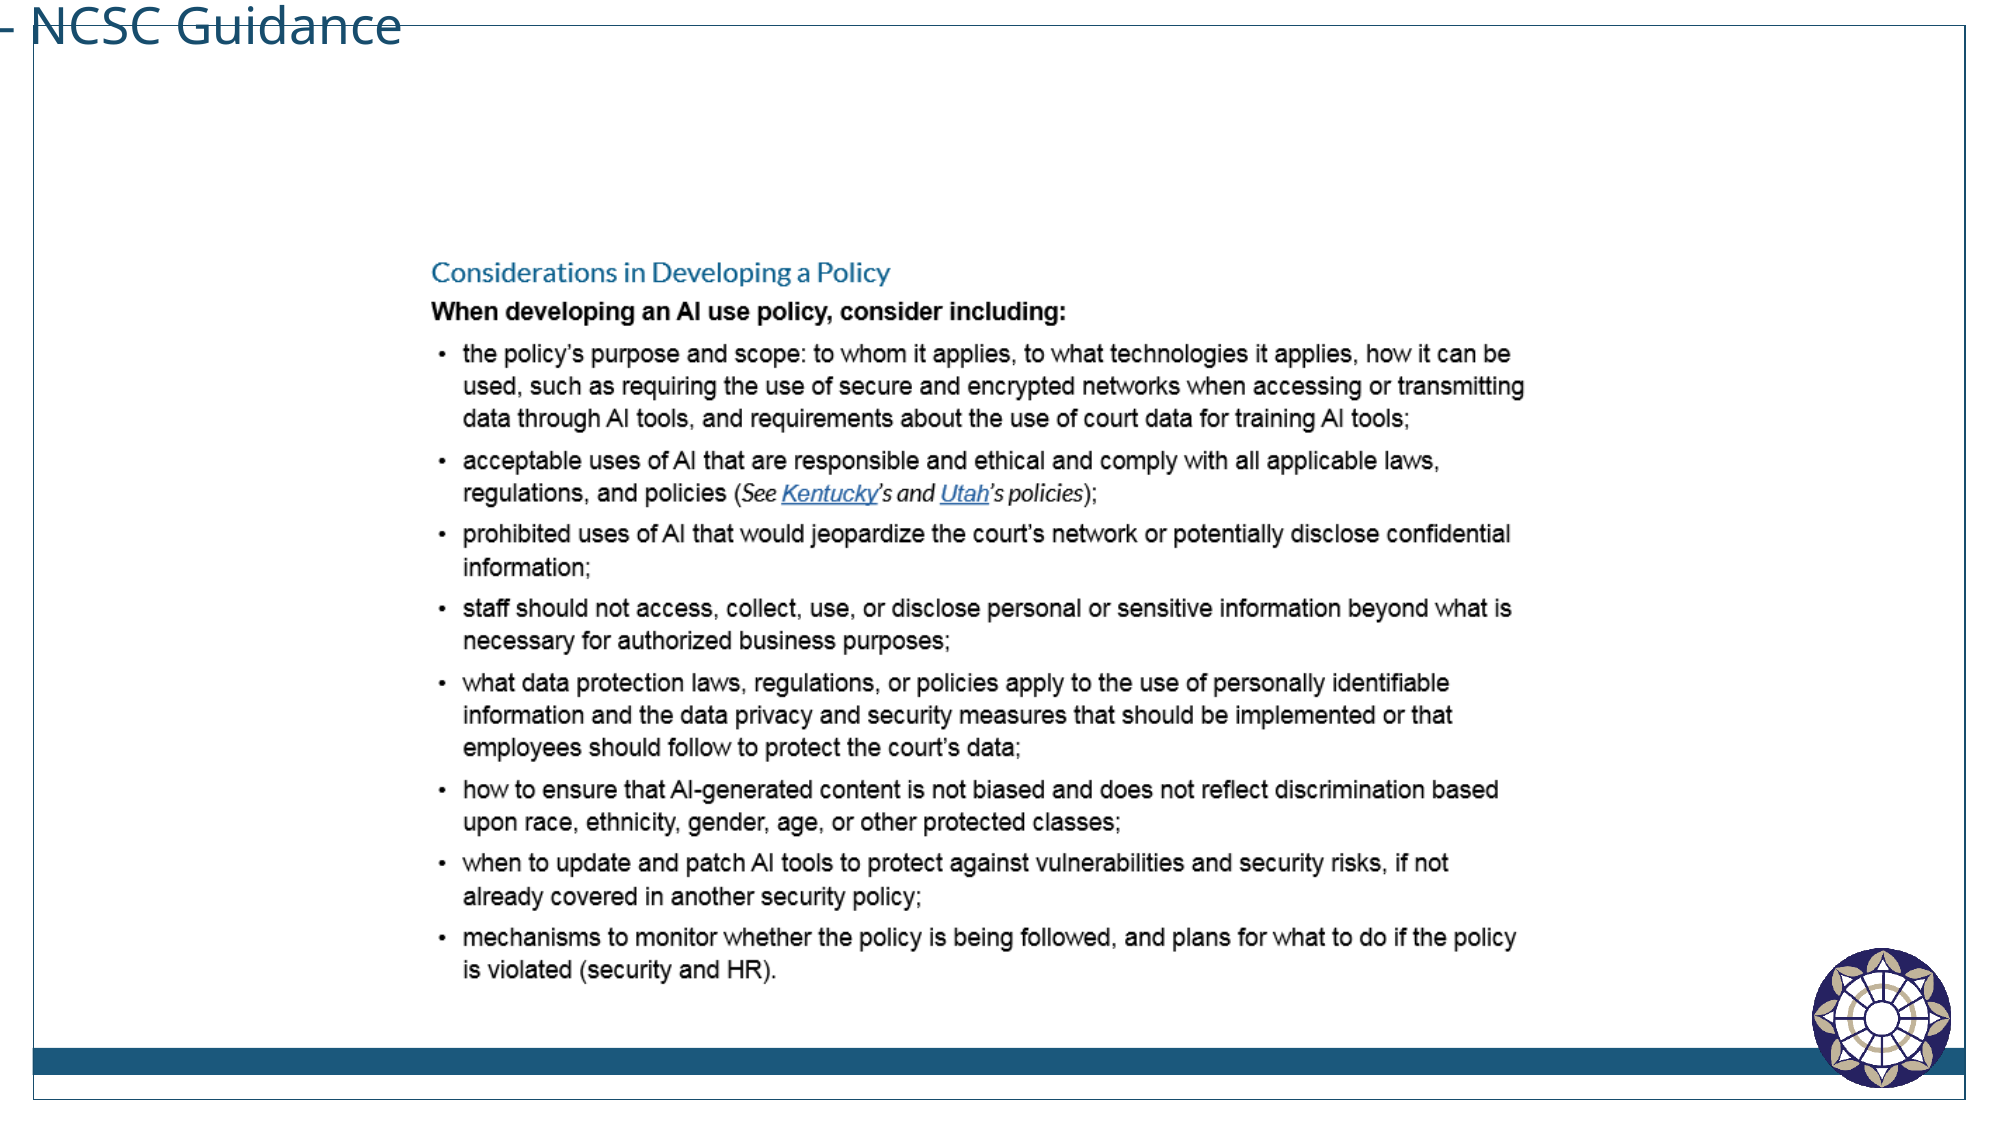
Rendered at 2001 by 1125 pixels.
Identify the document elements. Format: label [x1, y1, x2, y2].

picture [1812, 948, 1951, 1088]
list [408, 250, 1585, 1001]
